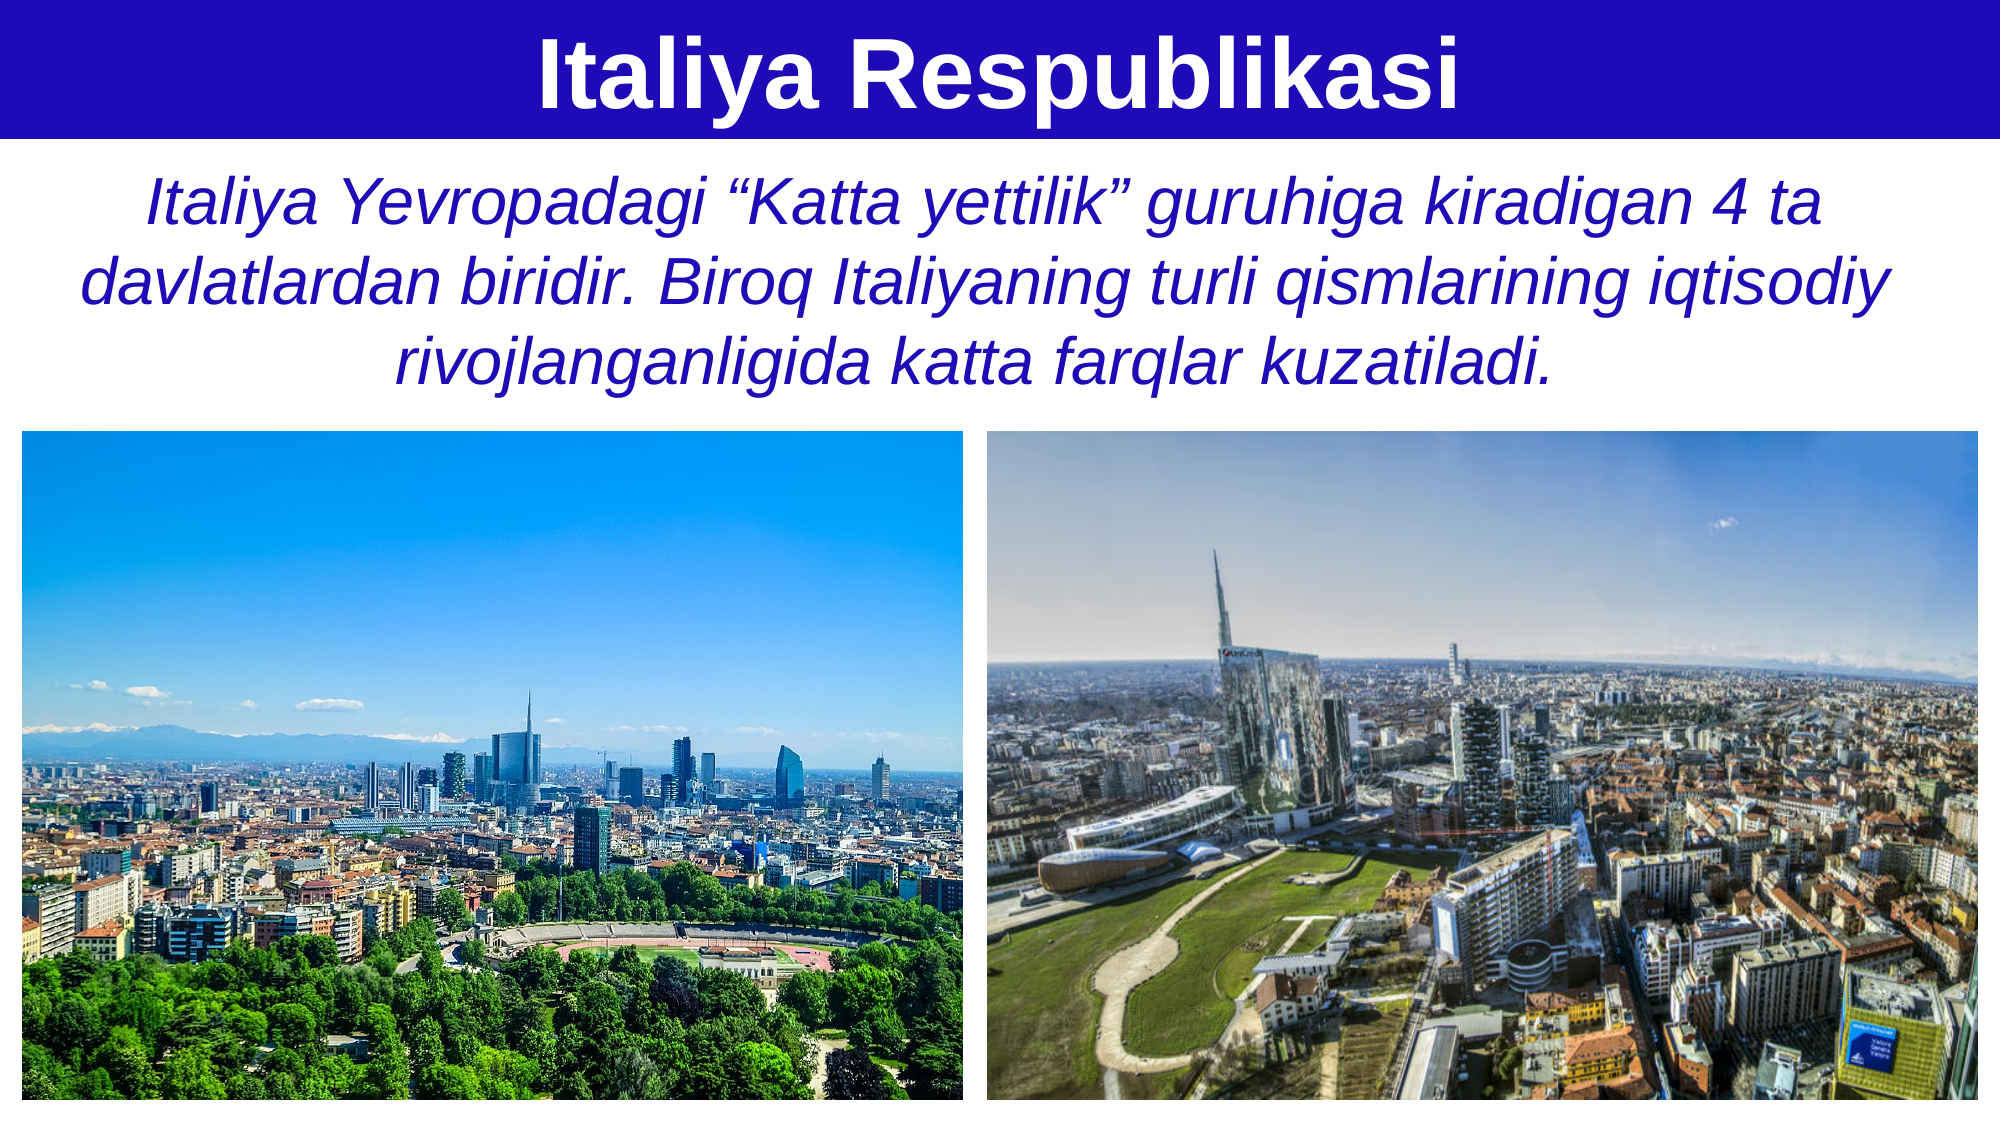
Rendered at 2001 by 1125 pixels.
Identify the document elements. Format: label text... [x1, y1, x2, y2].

text_box Italiya Yevropadagi “Katta yettilik” guruhiga kiradigan 4 ta davlatlardan biridir. Biroq Italiyaning turli qismlarining iqtisodiy rivojlanganligida katta farqlar kuzatiladi. [20, 179, 1951, 378]
text_box Italiya Respublikasi [0, 0, 2000, 139]
picture [987, 430, 1978, 1101]
picture [22, 430, 963, 1101]
